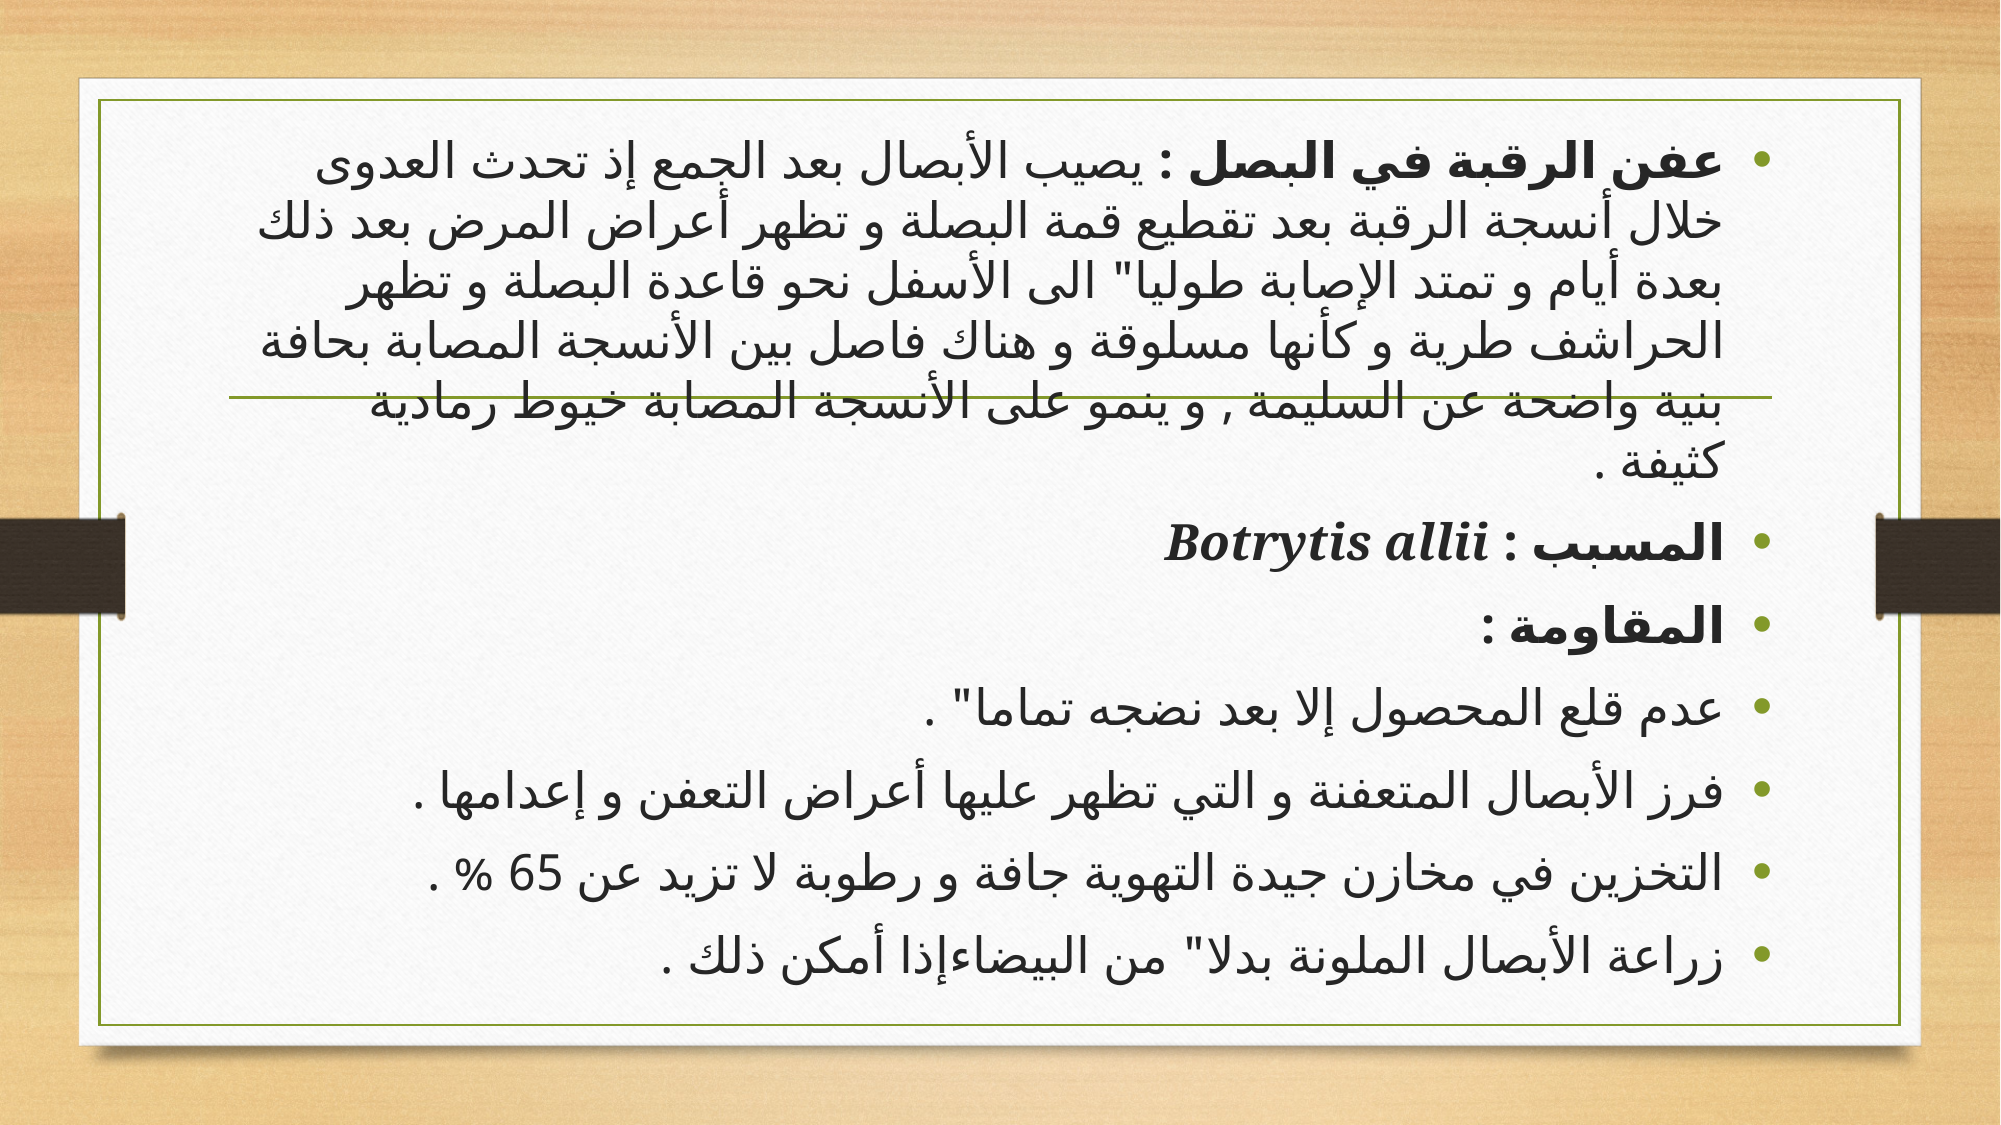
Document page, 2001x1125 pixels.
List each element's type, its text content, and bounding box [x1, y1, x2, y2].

list عفن الرقبة في البصل : يصيب الأبصال بعد الجمع إذ تحدث العدوى خلال أنسجة الرقبة بعد تقطيع قمة البصلة و تظهر أعراض المرض بعد ذلك بعدة أيام و تمتد الإصابة طوليا" الى الأسفل نحو قاعدة البصلة و تظهر الحراشف طرية و كأنها مسلوقة و هناك فاصل بين الأنسجة المصابة بحافة بنية واضحة عن السليمة , و ينمو على الأنسجة المصابة خيوط رمادية كثيفة . المسبب : Botrytis allii المقاومة : عدم قلع المحصول إلا بعد نضجه تماما" . فرز الأبصال المتعفنة و التي تظهر عليها أعراض التعفن و إعدامها . التخزين في مخازن جيدة التهوية جافة و رطوبة لا تزيد عن 65 % . زراعة الأبصال الملونة بدلا" من البيضاءإذا أمكن ذلك . [212, 120, 1788, 964]
picture [0, 0, 2001, 1125]
